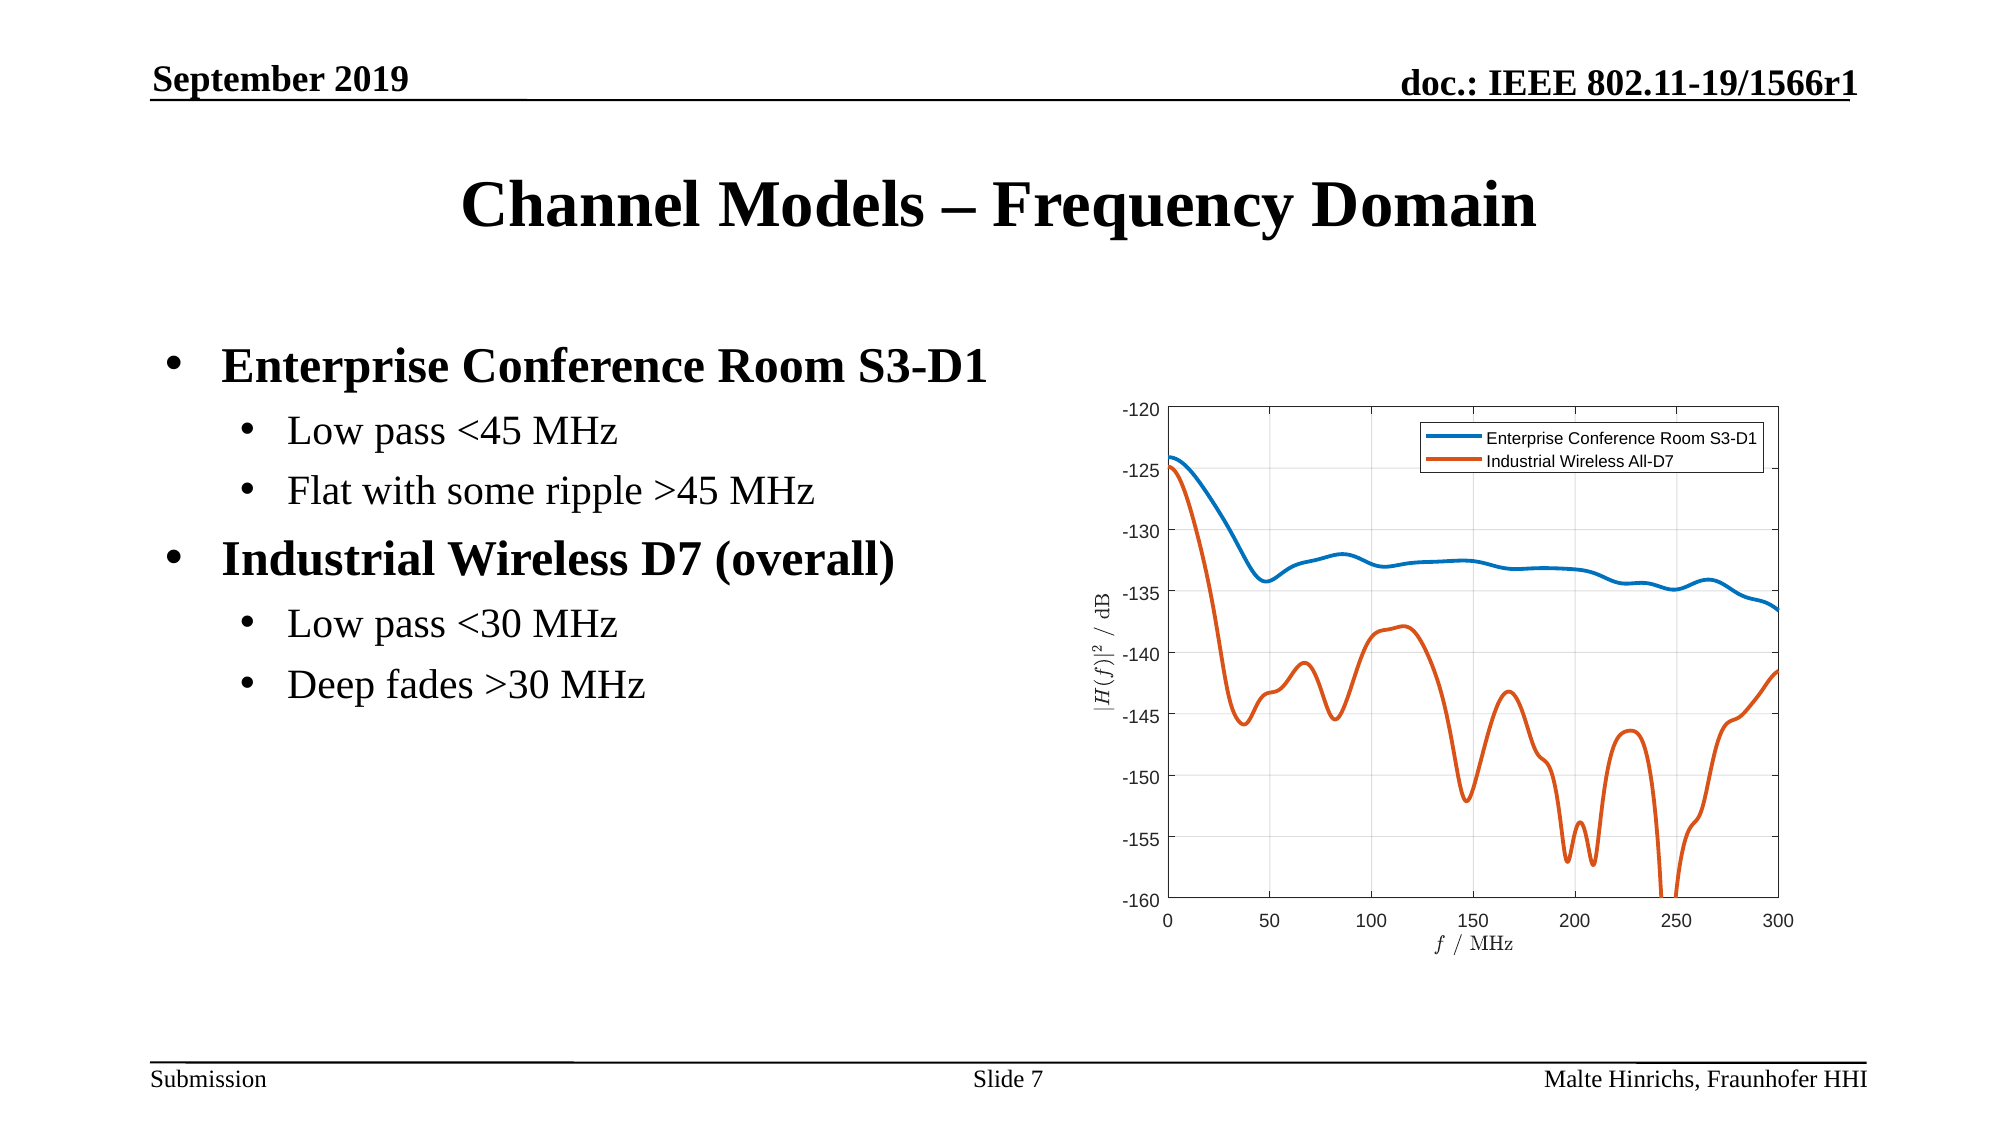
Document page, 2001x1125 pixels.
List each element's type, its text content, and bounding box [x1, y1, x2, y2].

slide_number Slide 7 [950, 1061, 1067, 1123]
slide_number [152, 54, 563, 100]
title Channel Models – Frequency Domain [149, 112, 1850, 288]
picture [1065, 361, 1853, 964]
footer Malte Hinrichs, Fraunhofer HHI [1171, 1061, 1869, 1093]
list Enterprise Conference Room S3-D1 Low pass <45 MHz Flat with some ripple >45 MHz Industrial Wireless D7 (overall) Low pass <30 MHz Deep fades >30 MHz [149, 324, 1012, 1000]
